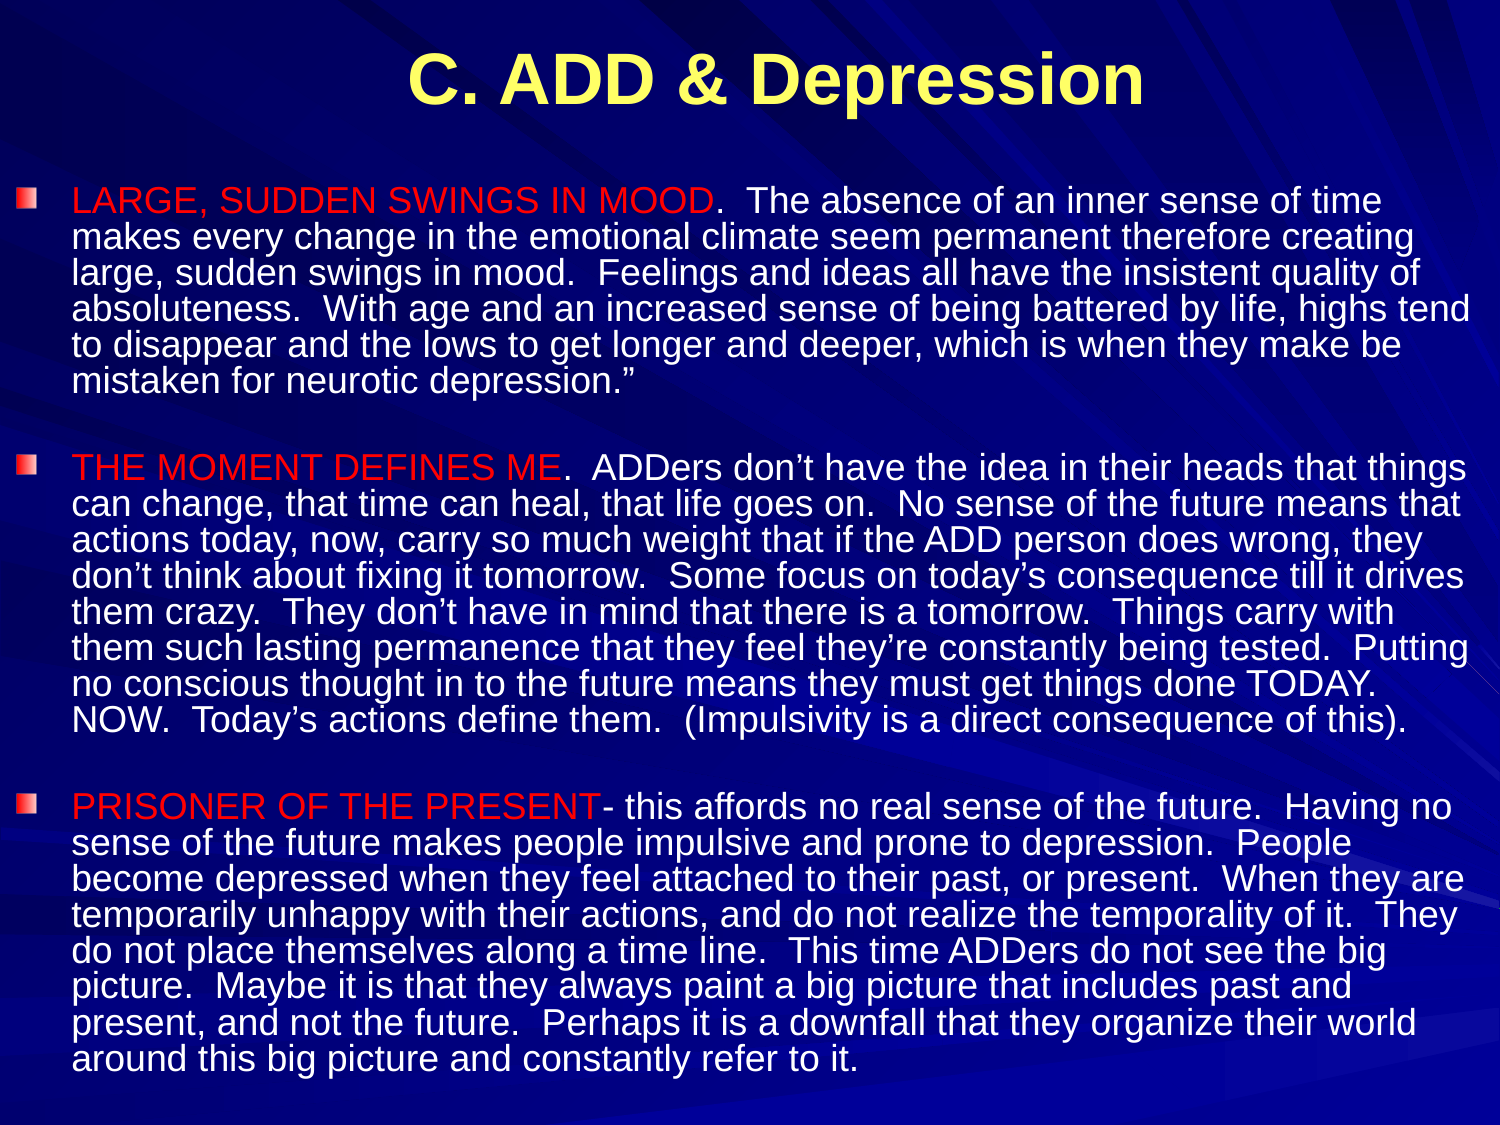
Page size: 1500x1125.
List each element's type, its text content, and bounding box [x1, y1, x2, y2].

title C. ADD & Depression [112, 24, 1463, 124]
list LARGE, SUDDEN SWINGS IN MOOD. The absence of an inner sense of time makes every change in the emotional climate seem permanent therefore creating large, sudden swings in mood. Feelings and ideas all have the insistent quality of absoluteness. With age and an increased sense of being battered by life, highs tend to disappear and the lows to get longer and deeper, which is when they make be mistaken for neurotic depression.” THE MOMENT DEFINES ME. ADDers don’t have the idea in their heads that things can change, that time can heal, that life goes on. No sense of the future means that actions today, now, carry so much weight that if the ADD person does wrong, they don’t think about fixing it tomorrow. Some focus on today’s consequence till it drives them crazy. They don’t have in mind that there is a tomorrow. Things carry with them such lasting permanence that they feel they’re constantly being tested. Putting no conscious thought in to the future means they must get things done TODAY. NOW. Today’s actions define them. (Impulsivity is a direct consequence of this). PRISONER OF THE PRESENT- this affords no real sense of the future. Having no sense of the future makes people impulsive and prone to depression. People become depressed when they feel attached to their past, or present. When they are temporarily unhappy with their actions, and do not realize the temporality of it. They do not place themselves along a time line. This time ADDers do not see the big picture. Maybe it is that they always paint a big picture that includes past and present, and not the future. Perhaps it is a downfall that they organize their world around this big picture and constantly refer to it. [0, 124, 1500, 1088]
picture [15, 792, 39, 816]
picture [15, 186, 39, 211]
picture [15, 453, 39, 477]
